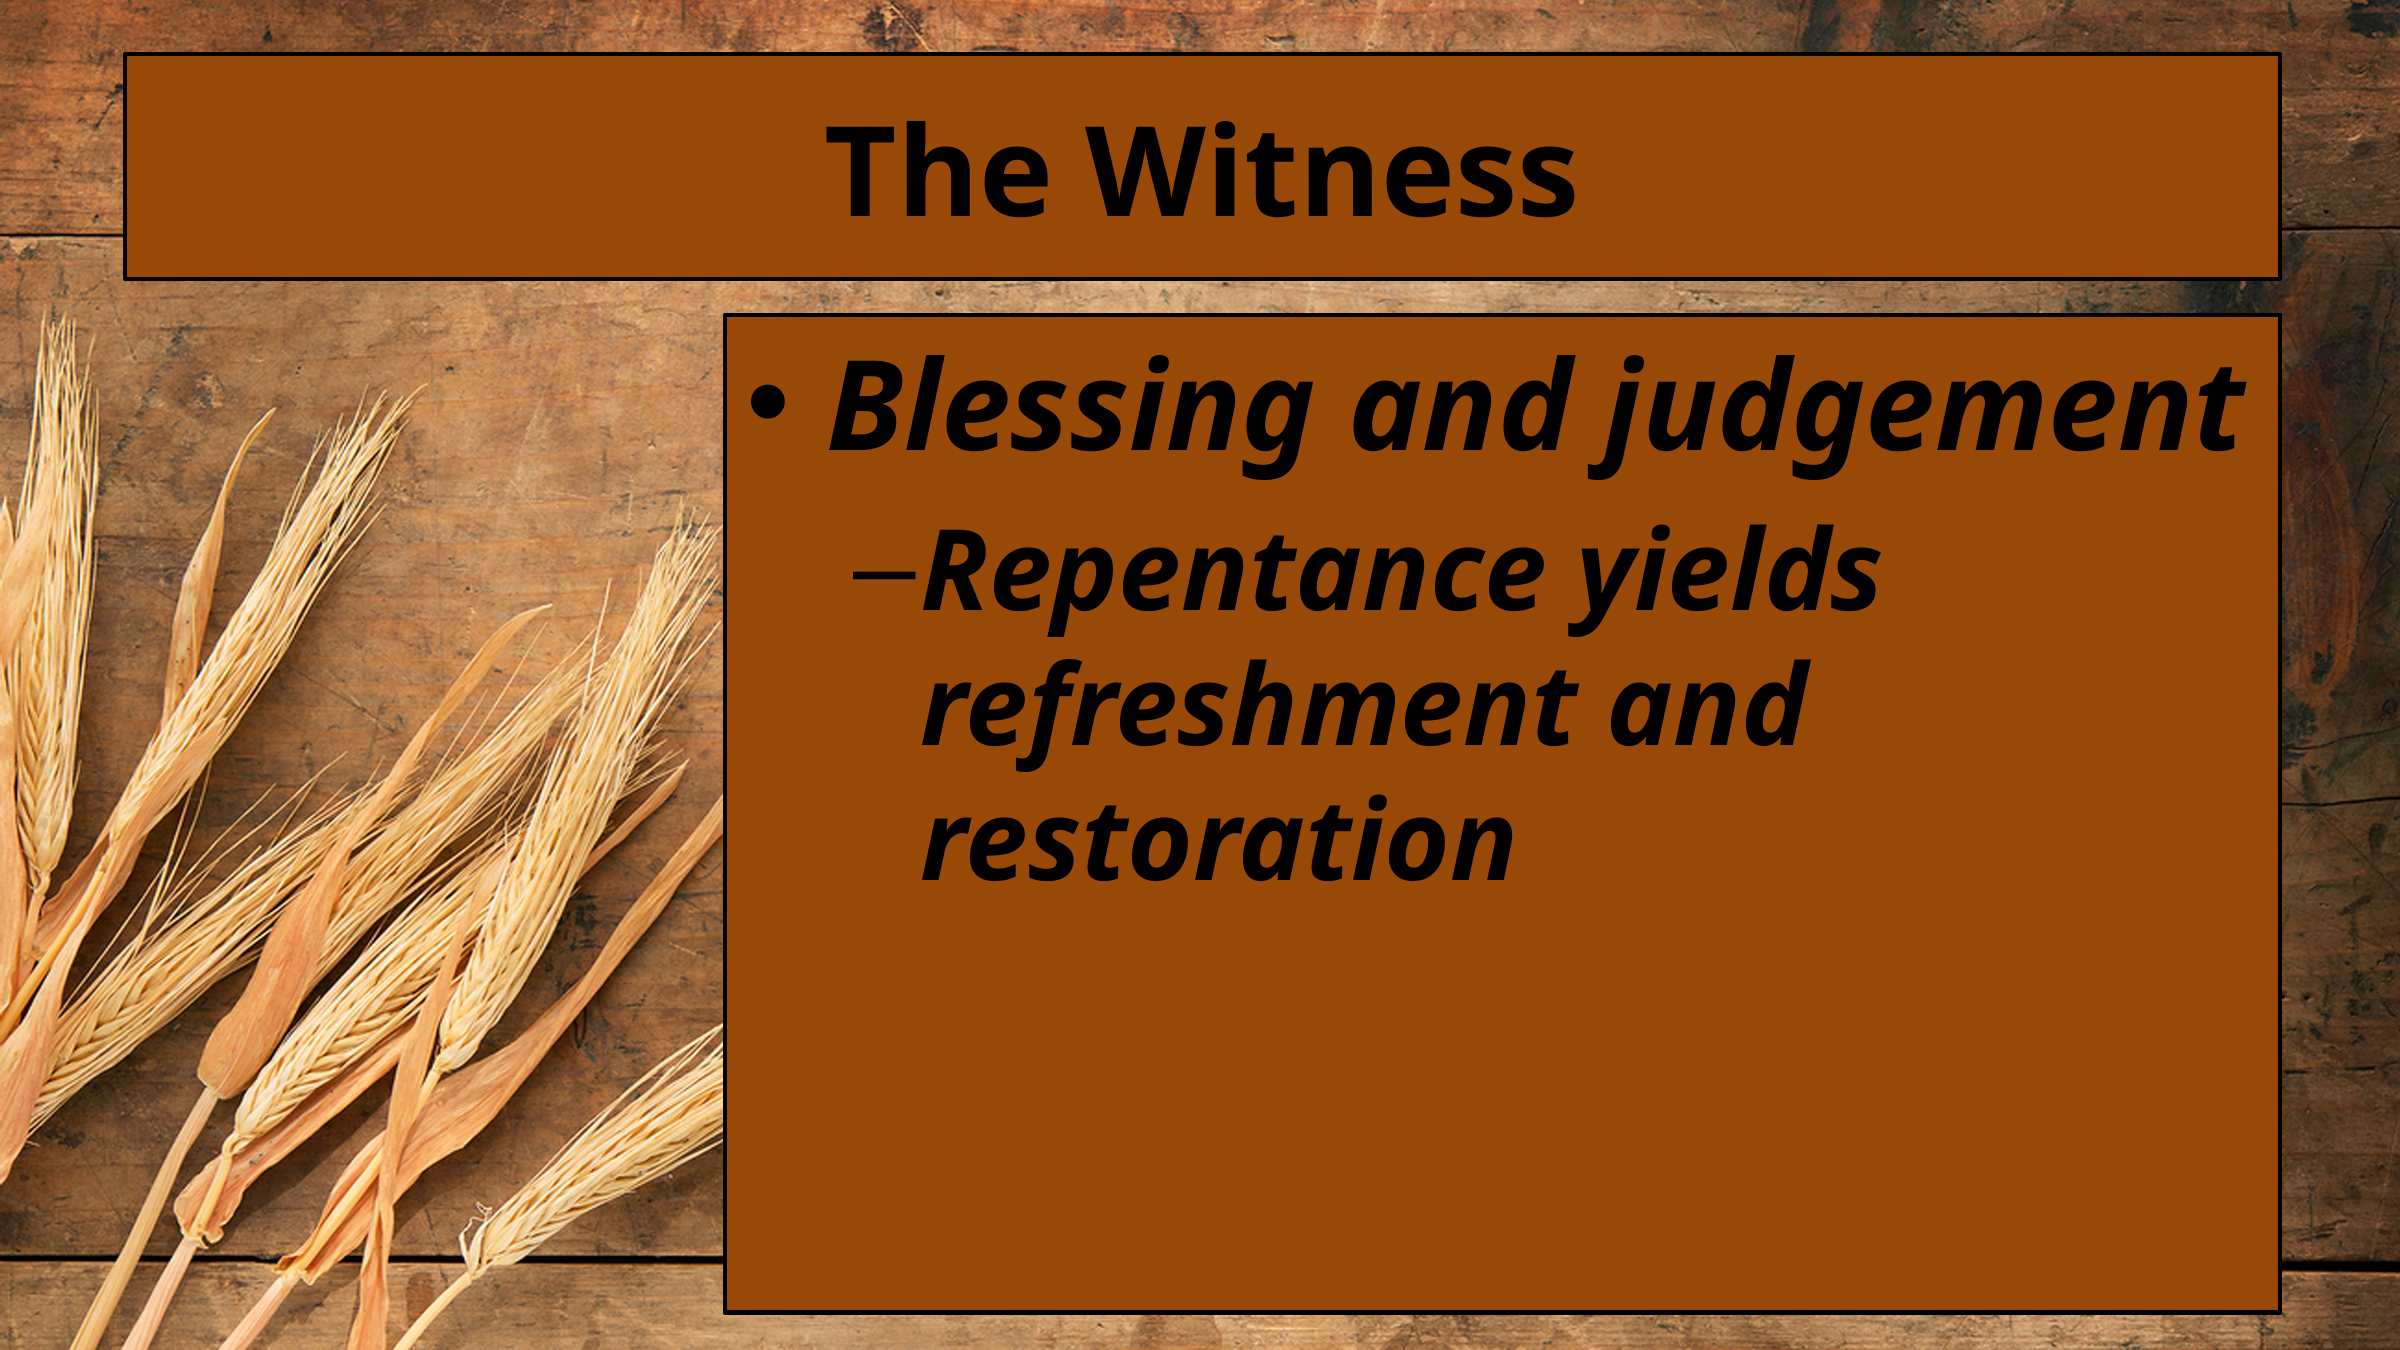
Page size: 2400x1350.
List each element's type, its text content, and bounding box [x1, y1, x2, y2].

picture [0, 0, 2400, 1350]
list Blessing and judgement Repentance yields refreshment and restoration [725, 315, 2280, 1313]
title The Witness [125, 54, 2280, 279]
